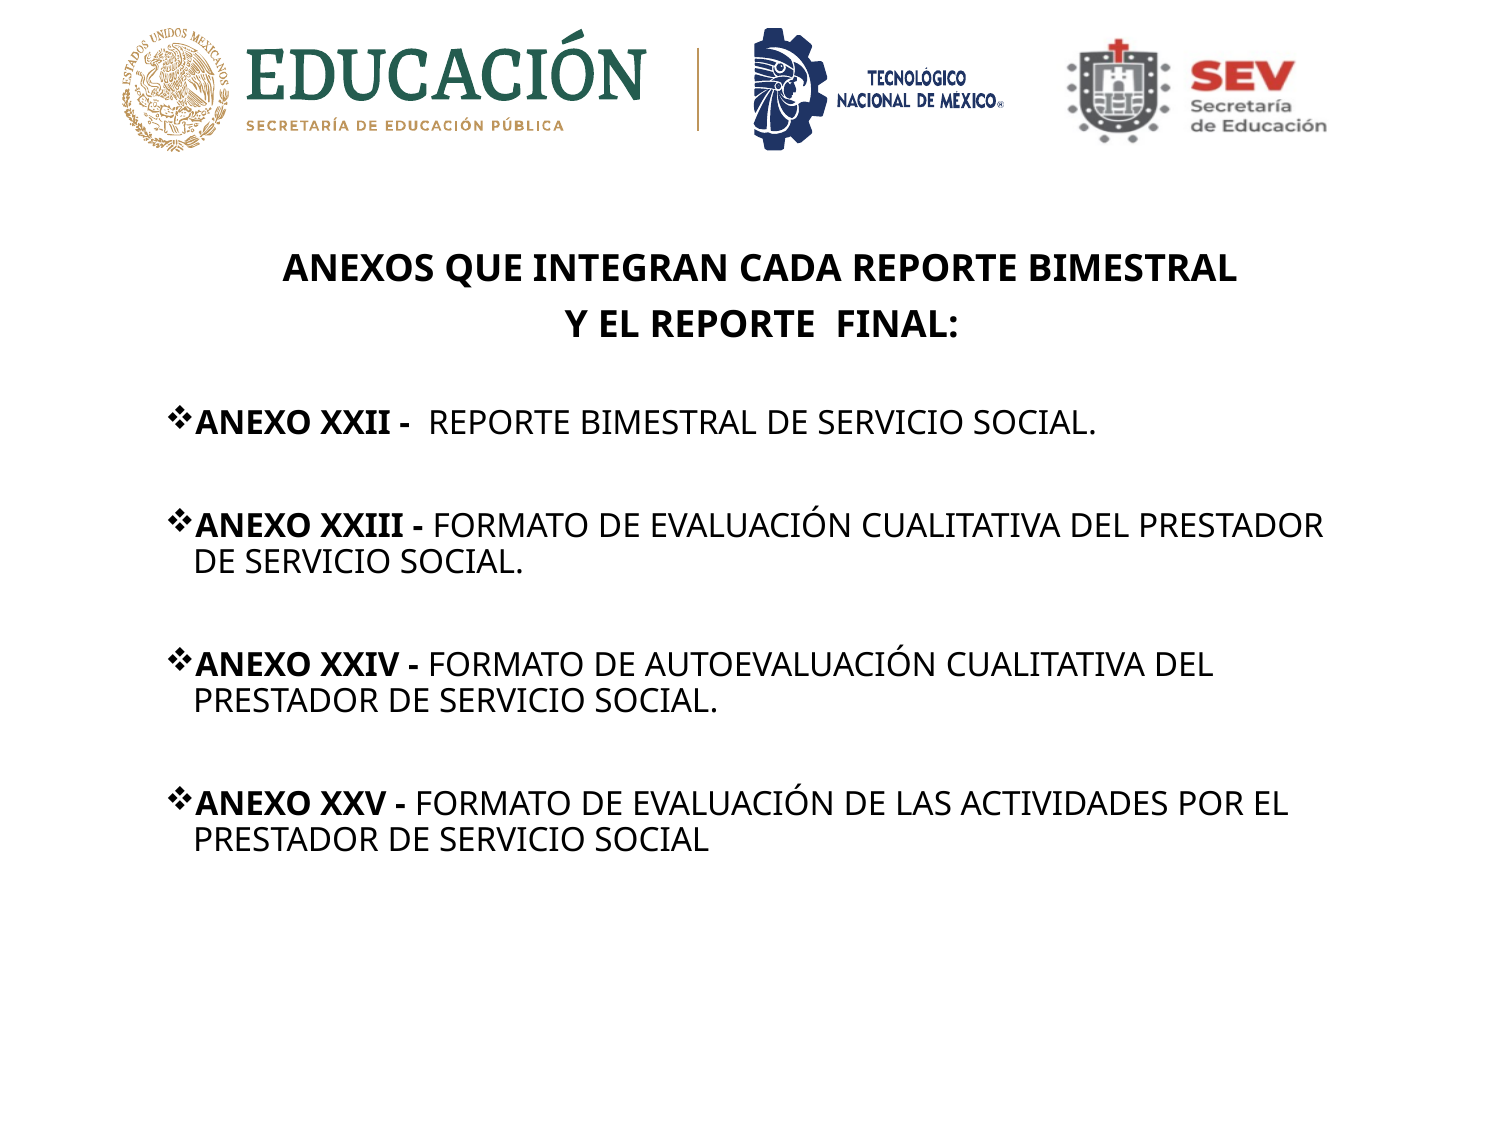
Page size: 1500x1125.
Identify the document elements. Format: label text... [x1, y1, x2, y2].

list ANEXOS QUE INTEGRAN CADA REPORTE BIMESTRAL Y EL REPORTE FINAL: ANEXO XXII - REPORTE BIMESTRAL DE SERVICIO SOCIAL. ANEXO XXIII - FORMATO DE EVALUACIÓN CUALITATIVA DEL PRESTADOR DE SERVICIO SOCIAL. ANEXO XXIV - FORMATO DE AUTOEVALUACIÓN CUALITATIVA DEL PRESTADOR DE SERVICIO SOCIAL. ANEXO XXV - FORMATO DE EVALUACIÓN DE LAS ACTIVIDADES POR EL PRESTADOR DE SERVICIO SOCIAL [150, 241, 1356, 902]
picture [122, 28, 1004, 153]
picture [1054, 28, 1334, 153]
